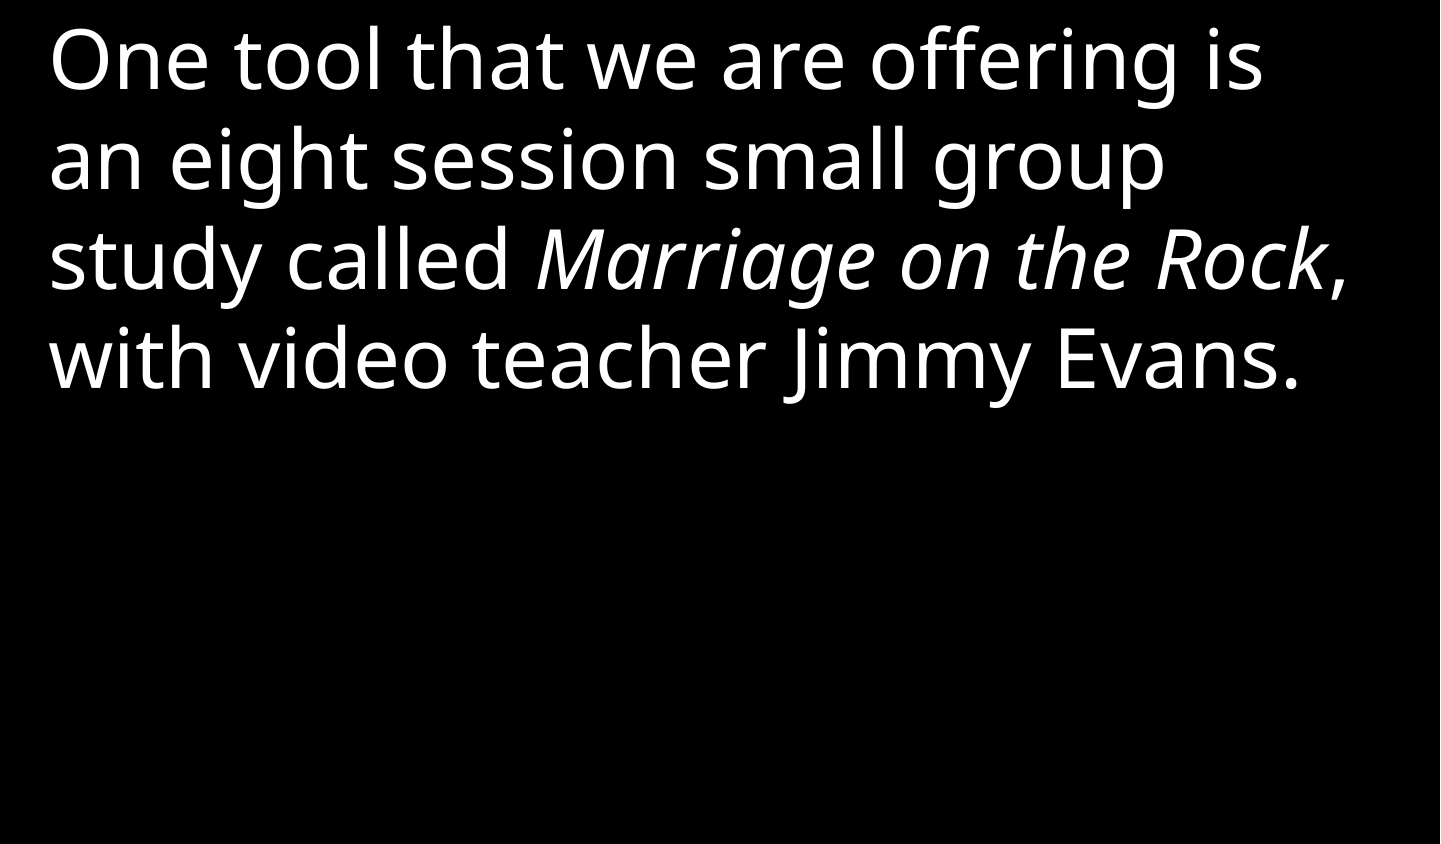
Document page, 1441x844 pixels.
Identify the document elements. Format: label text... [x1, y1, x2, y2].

subtitle One tool that we are offering is an eight session small group study called Marriage on the Rock, with video teacher Jimmy Evans. [36, 0, 1393, 844]
